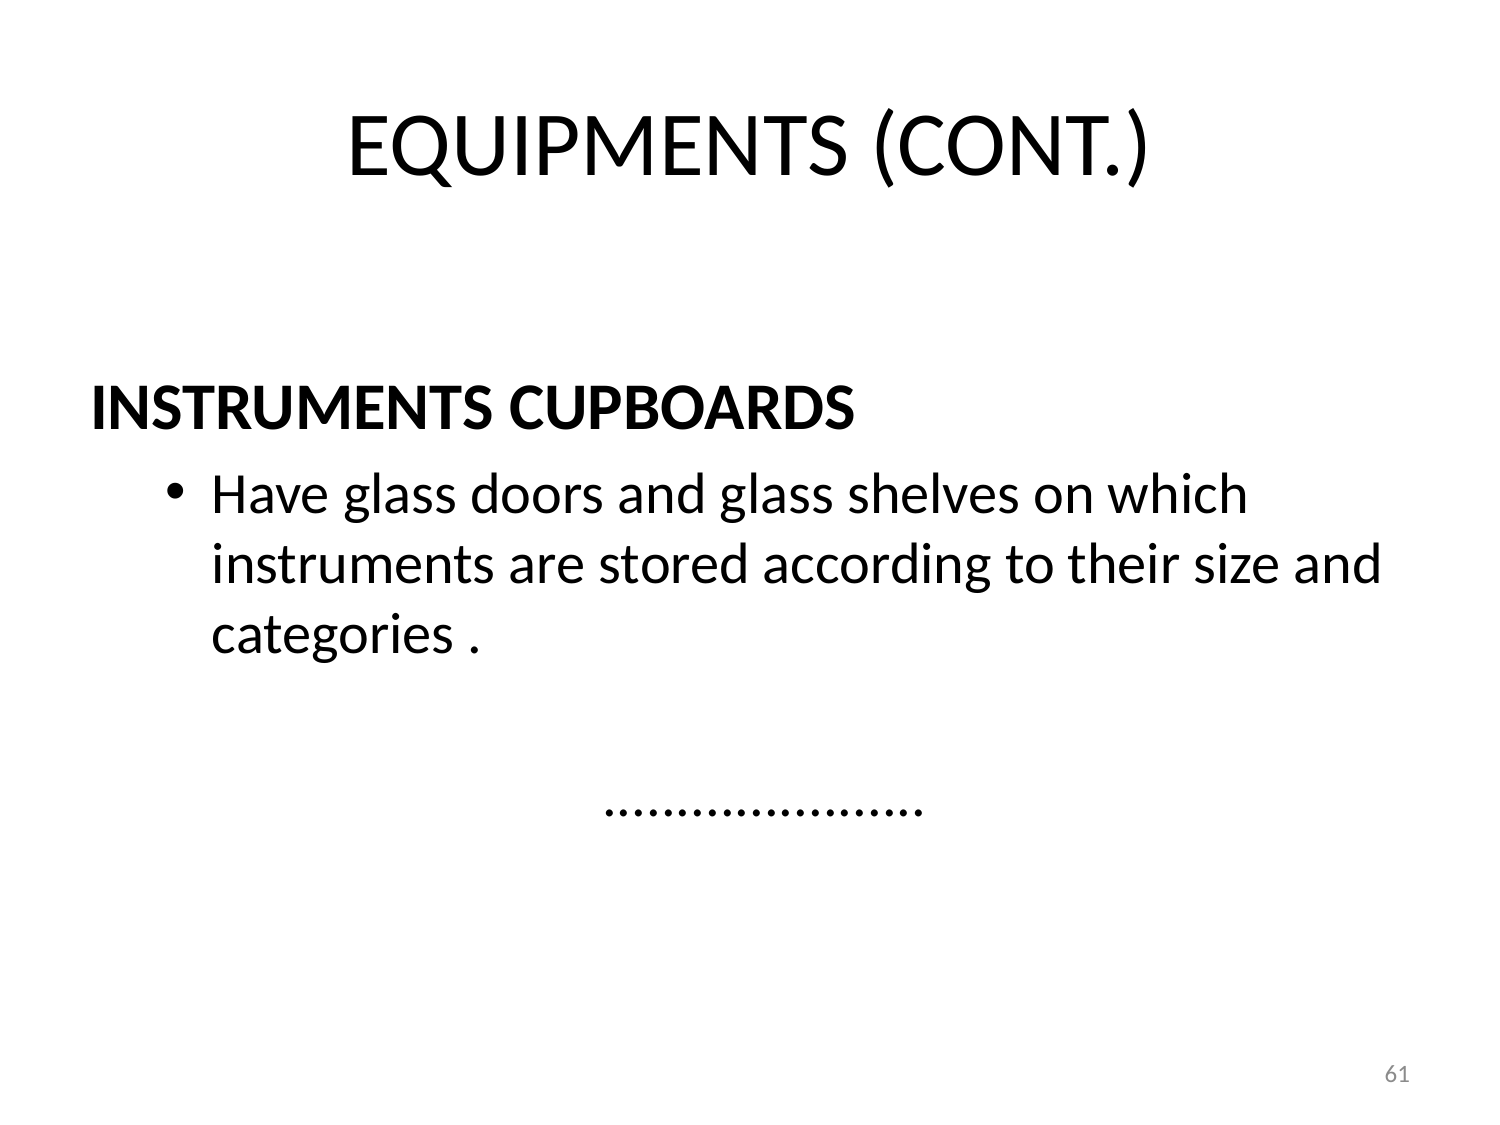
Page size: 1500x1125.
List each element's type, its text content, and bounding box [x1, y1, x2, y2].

slide_number 61 [1074, 1042, 1425, 1103]
list INSTRUMENTS CUPBOARDS Have glass doors and glass shelves on which instruments are stored according to their size and categories . ...................... [75, 262, 1425, 1005]
title EQUIPMENTS (CONT.) [75, 45, 1425, 233]
